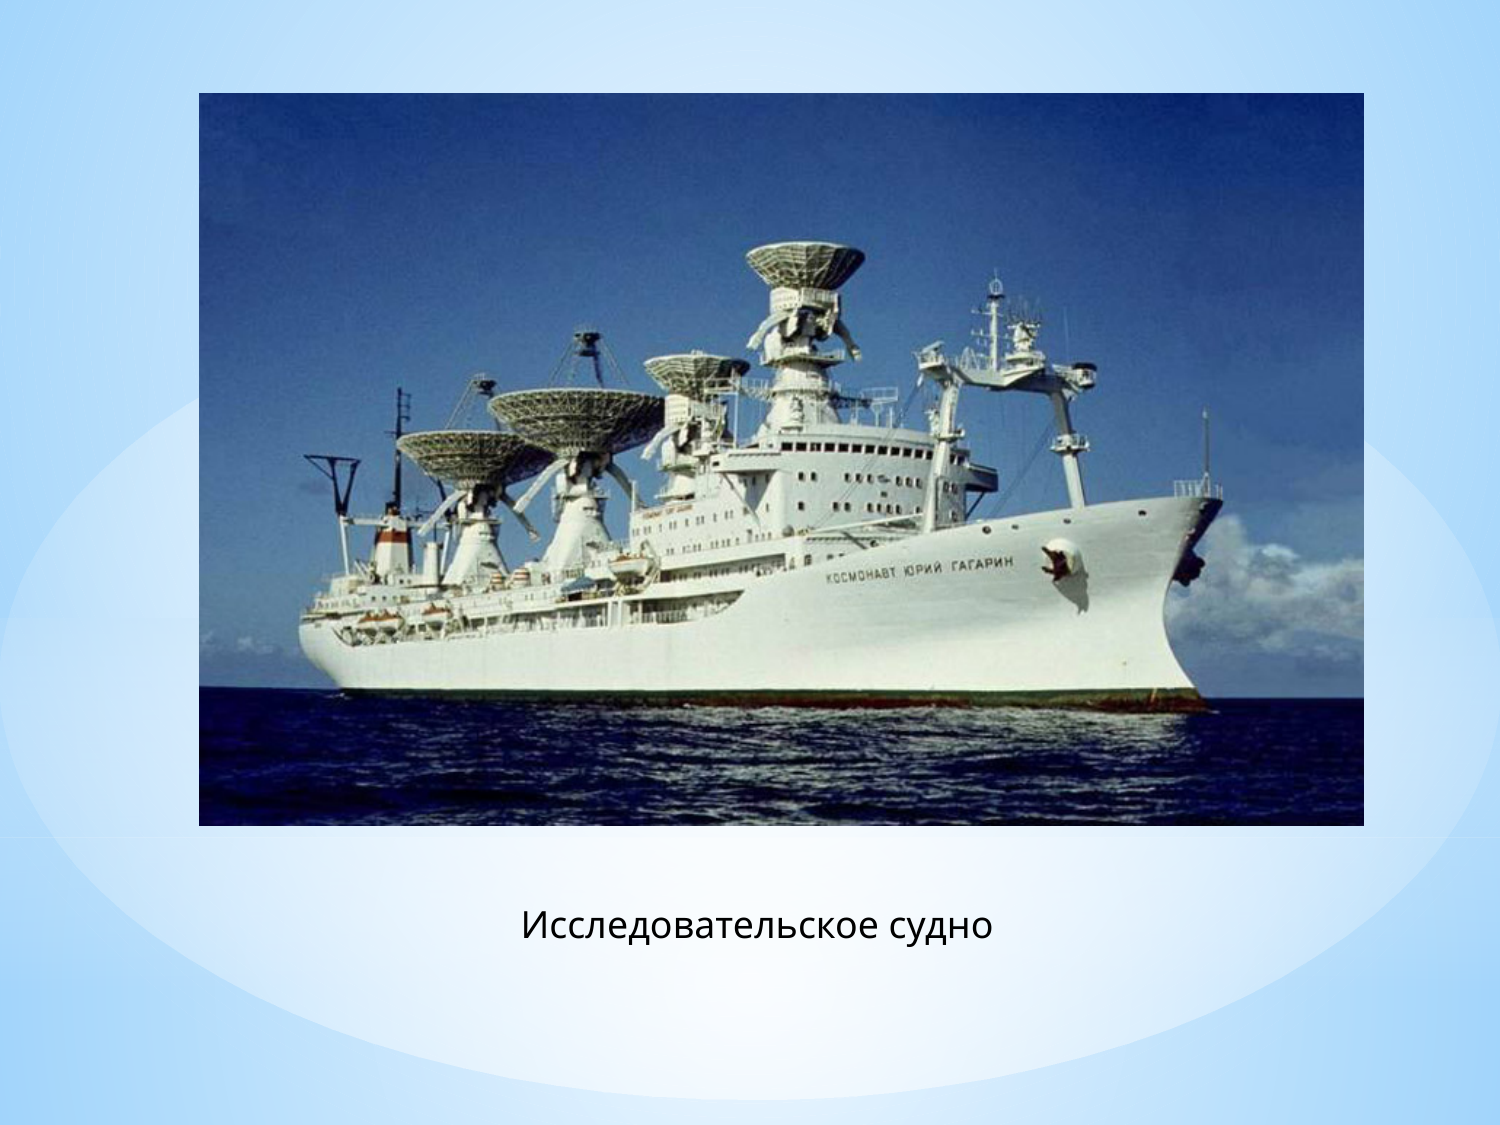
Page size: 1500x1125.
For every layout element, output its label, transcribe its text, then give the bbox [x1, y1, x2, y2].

picture [198, 93, 1365, 827]
text_box Исследовательское судно [505, 893, 1009, 953]
